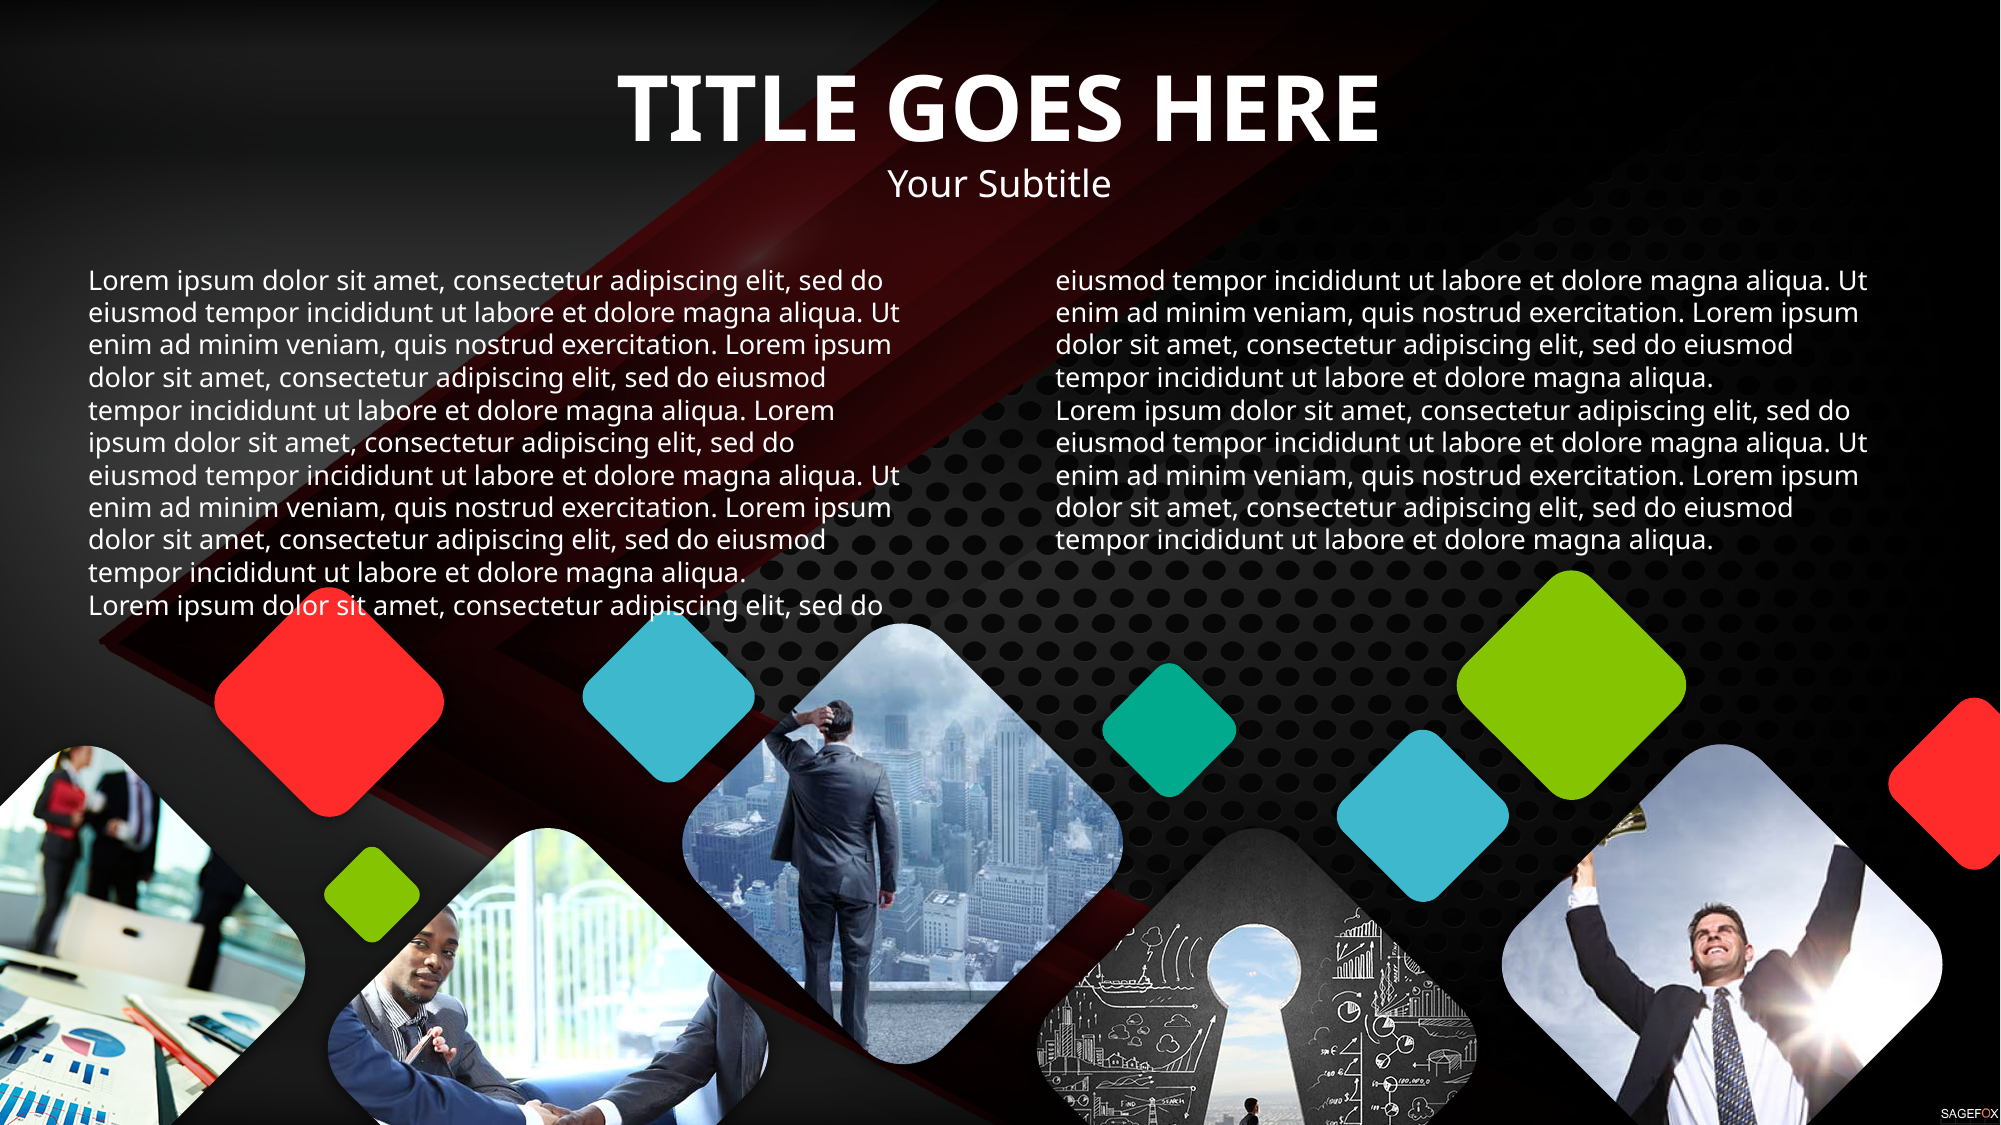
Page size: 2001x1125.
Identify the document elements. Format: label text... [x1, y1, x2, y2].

text_box TITLE GOES HERE Your Subtitle [548, 42, 1452, 212]
text_box [1500, 743, 1944, 1125]
text_box [1335, 728, 1510, 903]
text_box [326, 827, 770, 1125]
text_box [681, 643, 1125, 1066]
text_box [1887, 696, 2000, 871]
text_box [1035, 827, 1479, 1125]
text_box [323, 845, 421, 944]
text_box [1455, 643, 1688, 801]
text_box Lorem ipsum dolor sit amet, consectetur adipiscing elit, sed do eiusmod tempor incididunt ut labore et dolore magna aliqua. Ut enim ad minim veniam, quis nostrud exercitation. Lorem ipsum dolor sit amet, consectetur adipiscing elit, sed do eiusmod tempor incididunt ut labore et dolore magna aliqua. Lorem ipsum dolor sit amet, consectetur adipiscing elit, sed do eiusmod tempor incididunt ut labore et dolore magna aliqua. Ut enim ad minim veniam, quis nostrud exercitation. Lorem ipsum dolor sit amet, consectetur adipiscing elit, sed do eiusmod tempor incididunt ut labore et dolore magna aliqua. Lorem ipsum dolor sit amet, consectetur adipiscing elit, sed do eiusmod tempor incididunt ut labore et dolore magna aliqua. Ut enim ad minim veniam, quis nostrud exercitation. Lorem ipsum dolor sit amet, consectetur adipiscing elit, sed do eiusmod tempor incididunt ut labore et dolore magna aliqua. Lorem ipsum dolor sit amet, consectetur adipiscing elit, sed do eiusmod tempor incididunt ut labore et dolore magna aliqua. Ut enim ad minim veniam, quis nostrud exercitation. Lorem ipsum dolor sit amet, consectetur adipiscing elit, sed do eiusmod tempor incididunt ut labore et dolore magna aliqua. [73, 255, 1888, 643]
picture [0, 0, 2001, 1125]
text_box [1101, 662, 1238, 799]
text_box [213, 643, 445, 818]
text_box [0, 744, 307, 1125]
text_box [581, 643, 756, 784]
